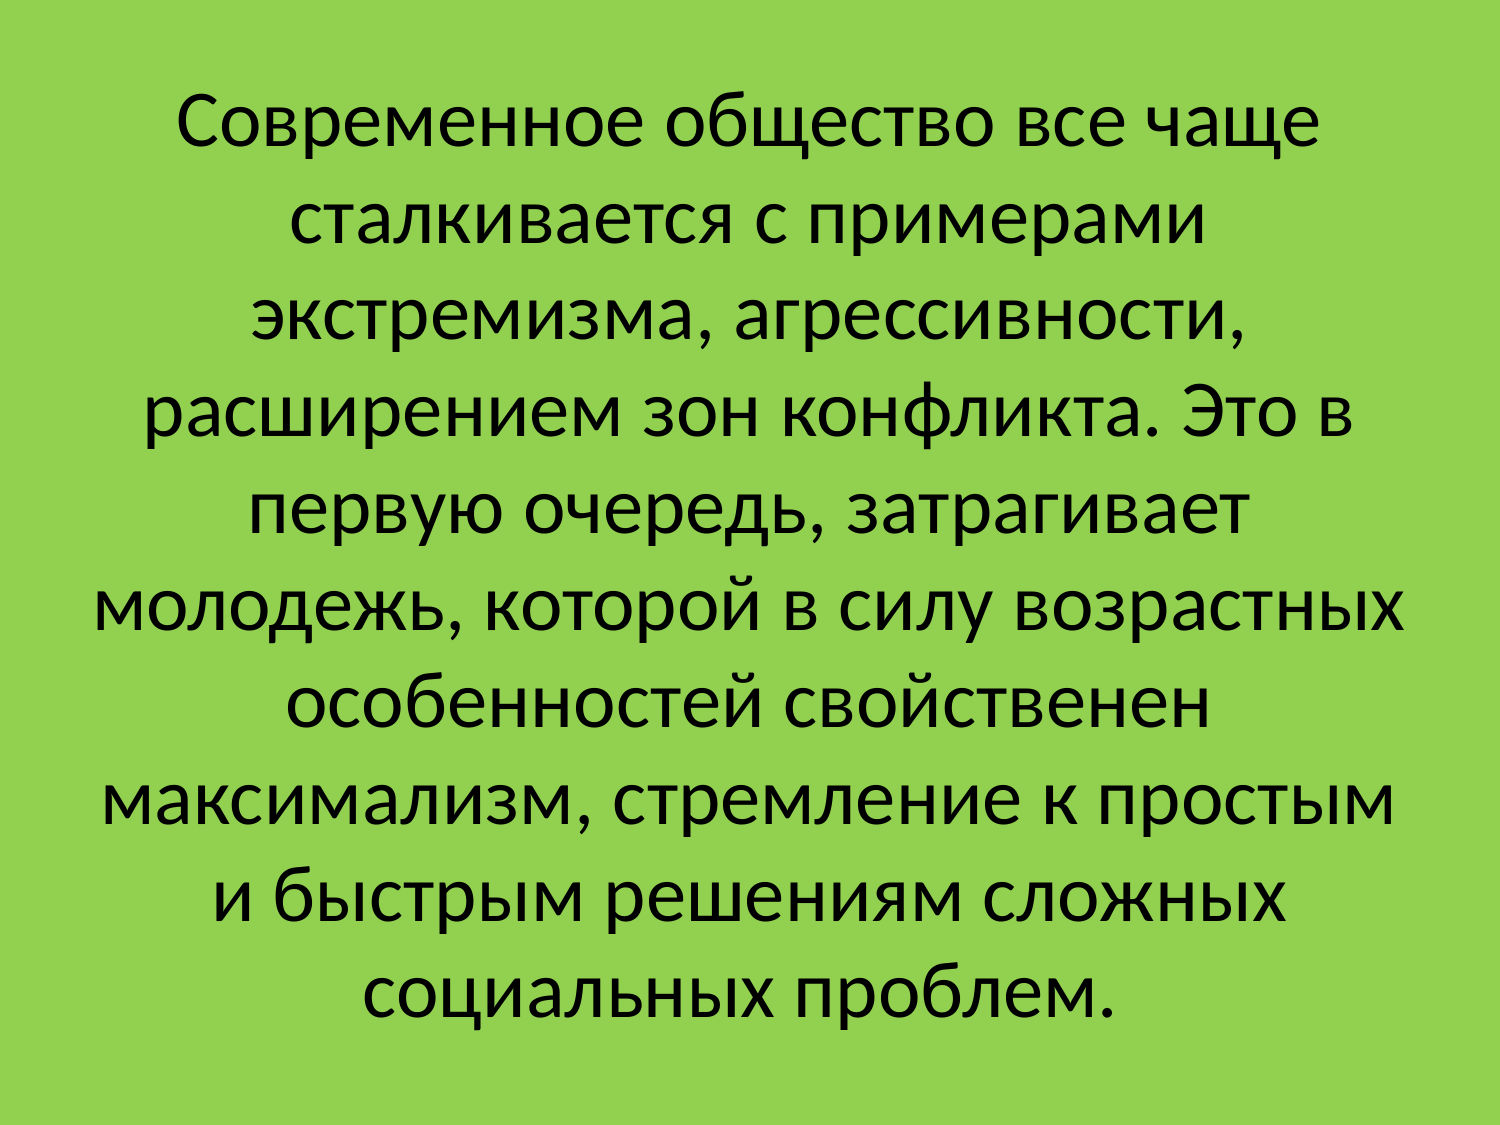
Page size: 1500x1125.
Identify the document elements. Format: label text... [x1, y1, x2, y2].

title Современное общество все чаще сталкивается с примерами экстремизма, агрессивности, расширением зон конфликта. Это в первую очередь, затрагивает молодежь, которой в силу возрастных особенностей свойственен максимализм, стремление к простым и быстрым решениям сложных социальных проблем. [75, 45, 1425, 1055]
